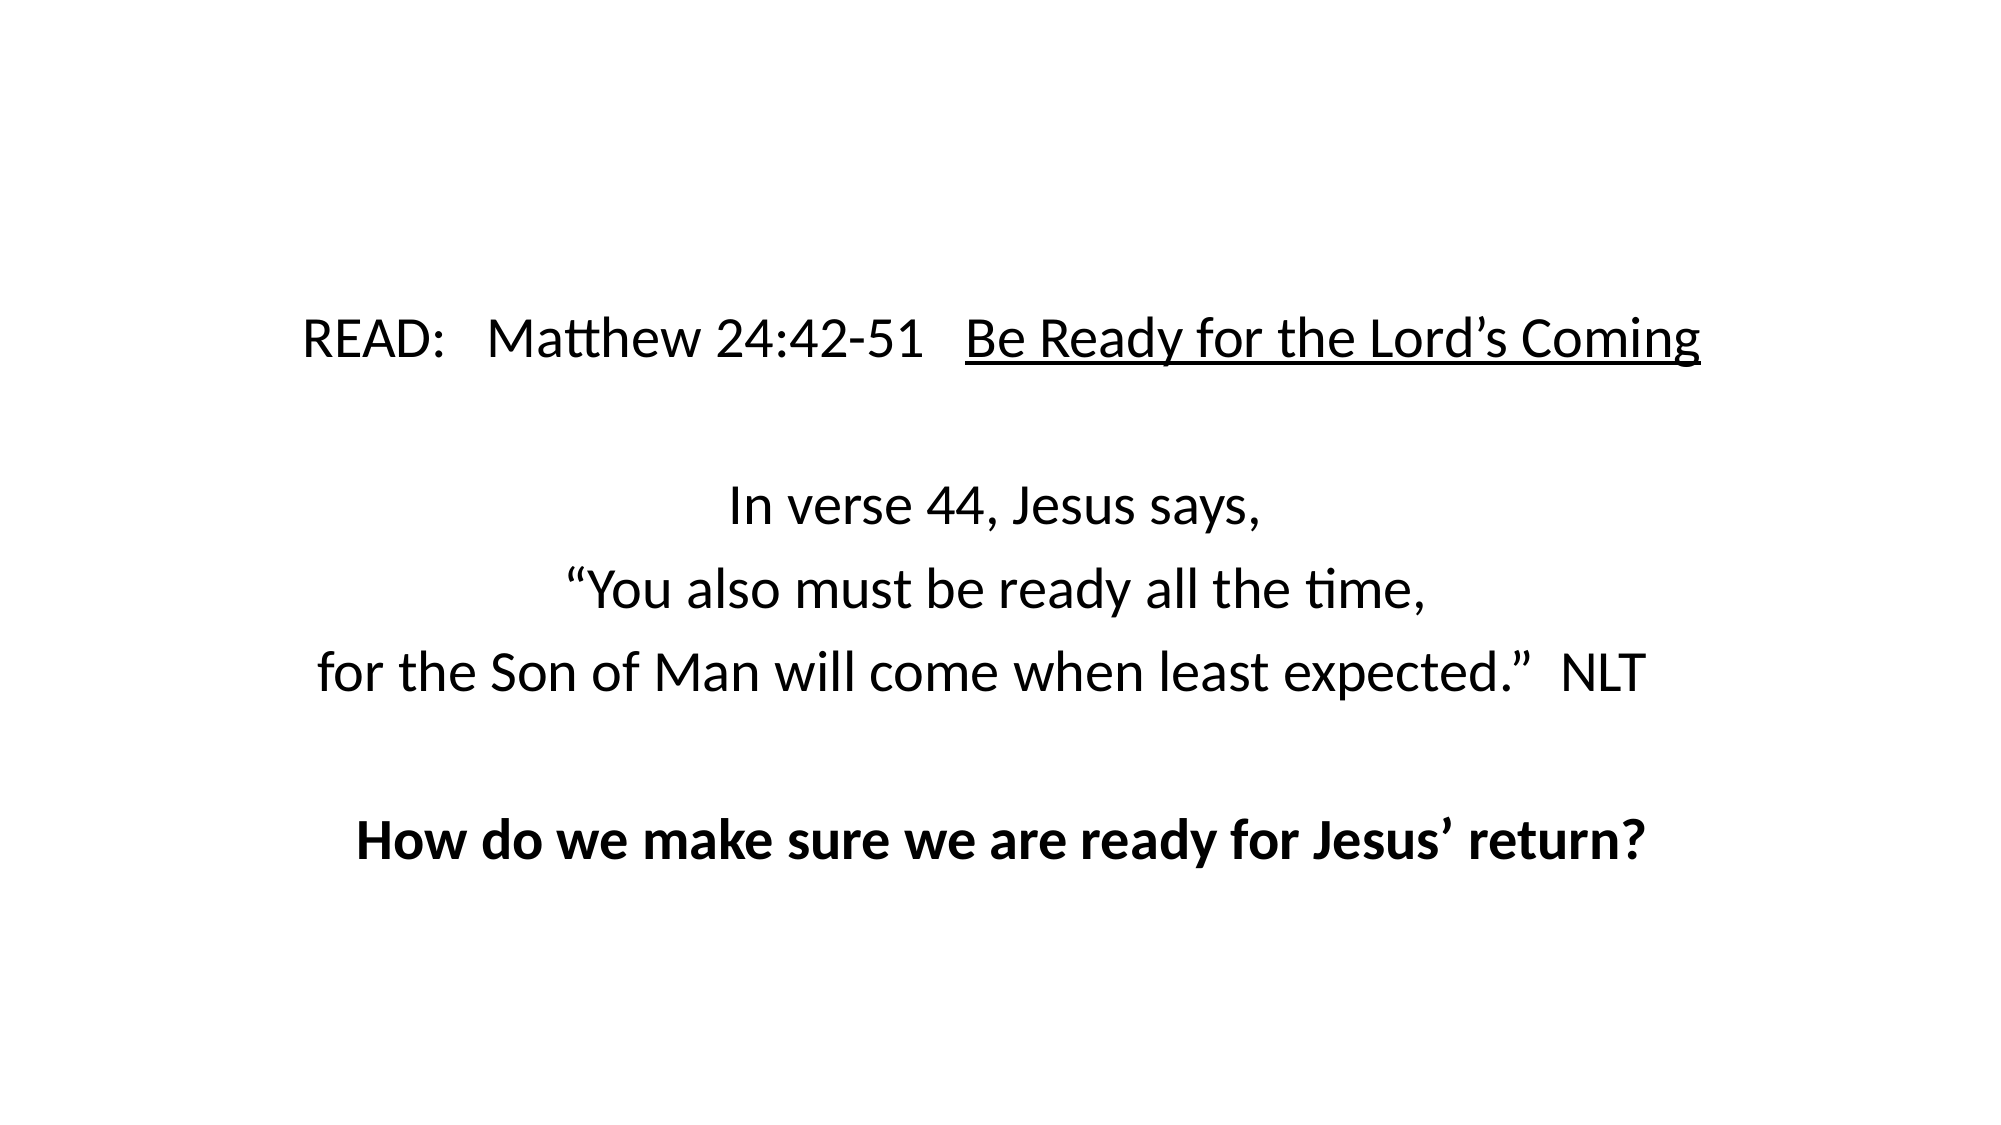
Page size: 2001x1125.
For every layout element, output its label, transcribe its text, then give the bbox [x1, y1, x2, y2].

list READ: Matthew 24:42-51 Be Ready for the Lord’s Coming In verse 44, Jesus says, “You also must be ready all the time, for the Son of Man will come when least expected.” NLT How do we make sure we are ready for Jesus’ return? [139, 125, 1865, 1025]
